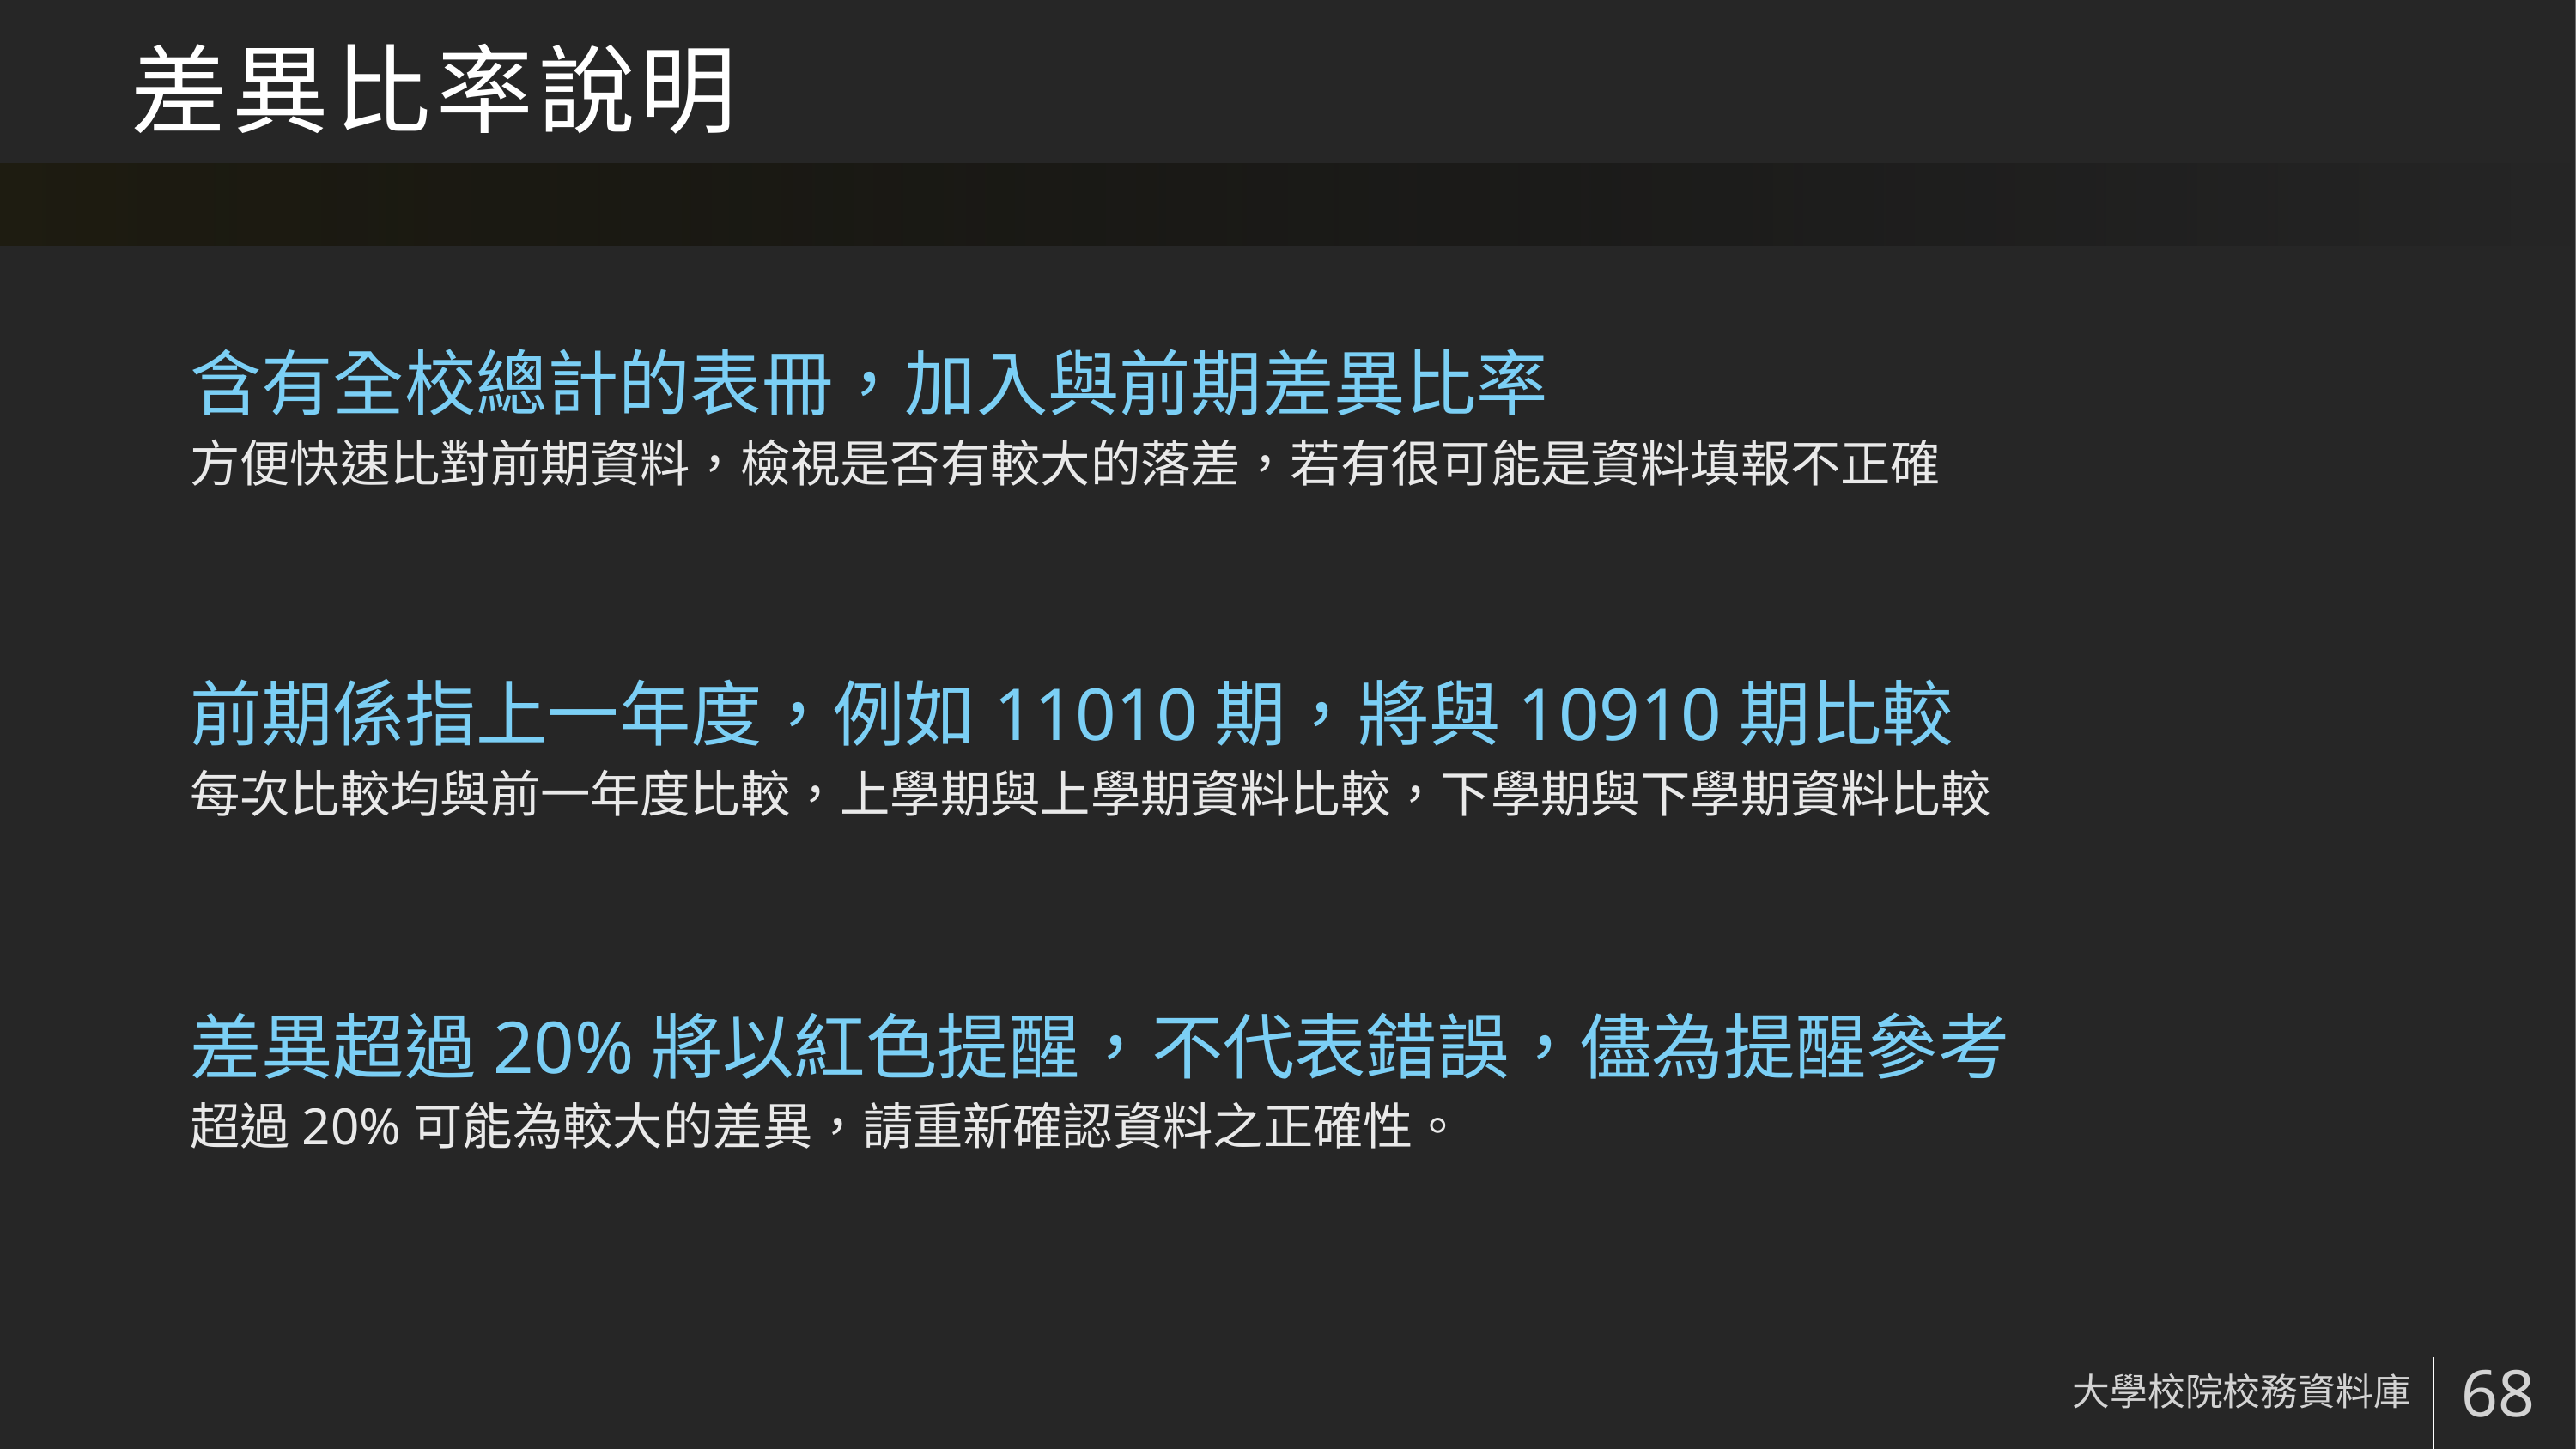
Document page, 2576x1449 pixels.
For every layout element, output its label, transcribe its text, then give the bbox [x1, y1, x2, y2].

list 前期係指上一年度，例如11010期，將與10910期比較 [167, 645, 2404, 750]
title 差異比率說明 [111, 0, 2430, 174]
list 超過20%可能為較大的差異，請重新確認資料之正確性。 [167, 1083, 2404, 1260]
list 方便快速比對前期資料，檢視是否有較大的落差，若有很可能是資料填報不正確 [167, 420, 2404, 597]
list 每次比較均與前一年度比較，上學期與上學期資料比較，下學期與下學期資料比較 [167, 750, 2404, 927]
list 差異超過20%將以紅色提醒，不代表錯誤，儘為提醒參考 [167, 978, 2404, 1083]
slide_number 68 [2438, 1357, 2576, 1434]
footer 大學校院校務資料庫 [922, 1356, 2434, 1434]
list 含有全校總計的表冊，加入與前期差異比率 [167, 314, 2404, 420]
